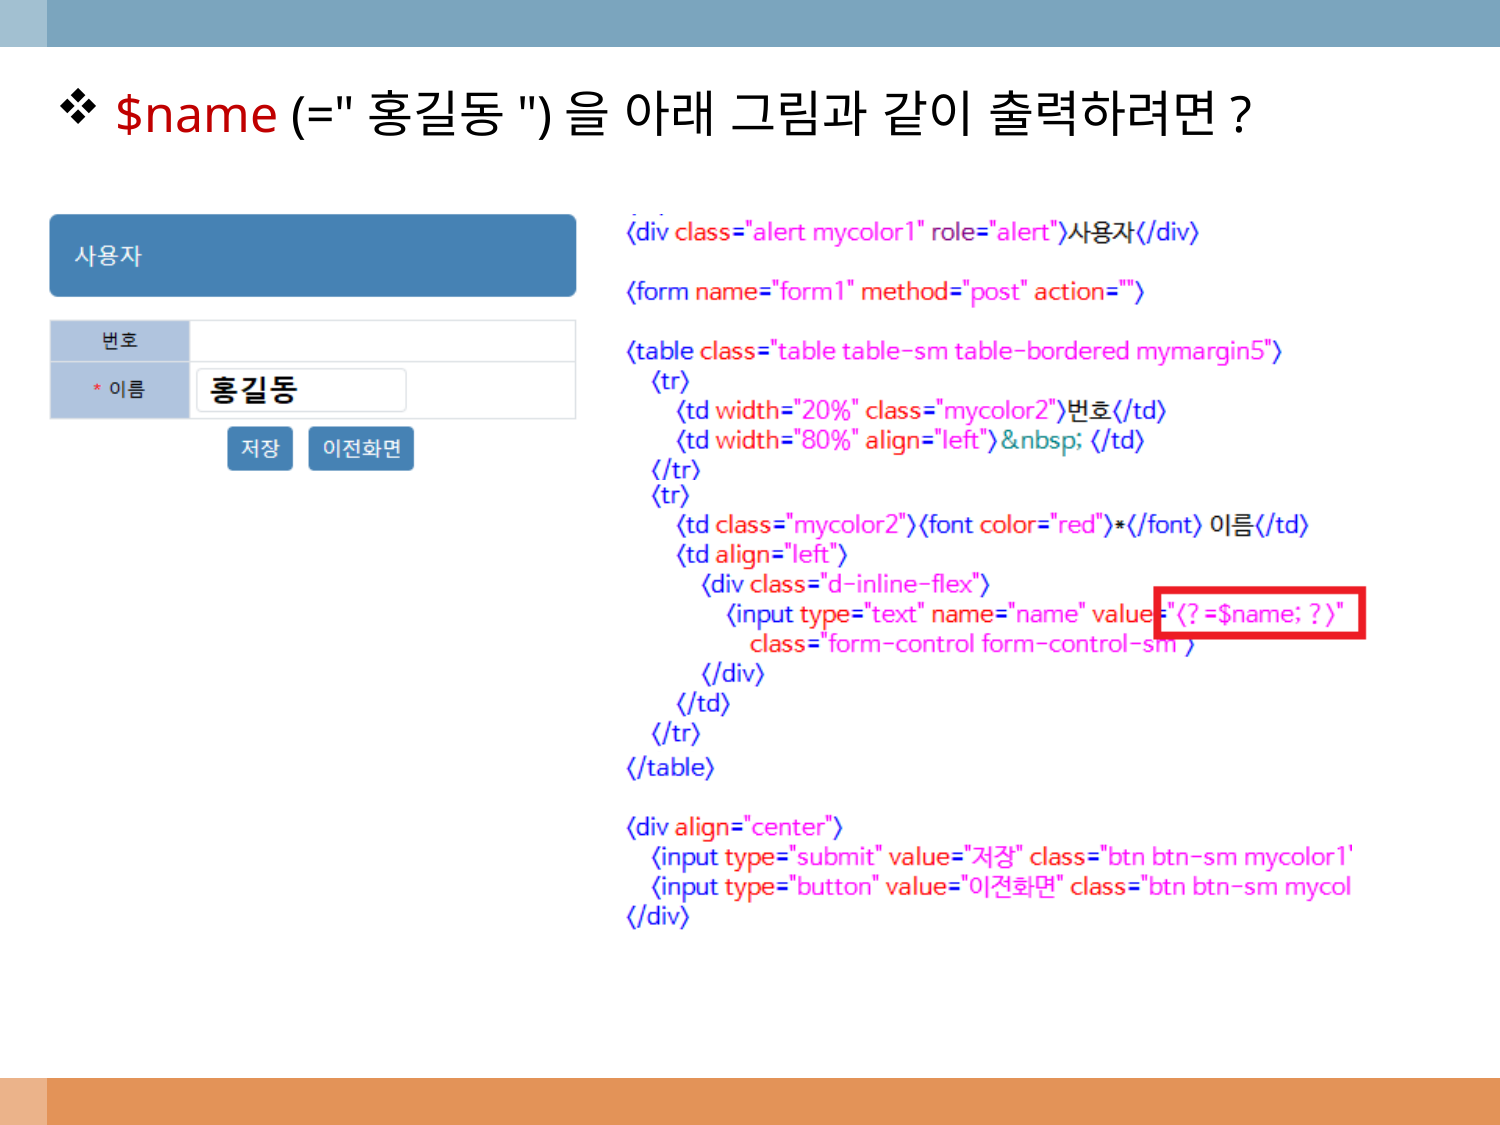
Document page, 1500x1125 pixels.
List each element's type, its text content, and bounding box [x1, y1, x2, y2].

picture [44, 203, 585, 479]
text_box $name (="홍길동")을 아래 그림과 같이 출력하려면? [41, 74, 1427, 150]
picture [608, 480, 1432, 953]
text_box [0, 0, 1500, 75]
picture [608, 214, 1352, 479]
